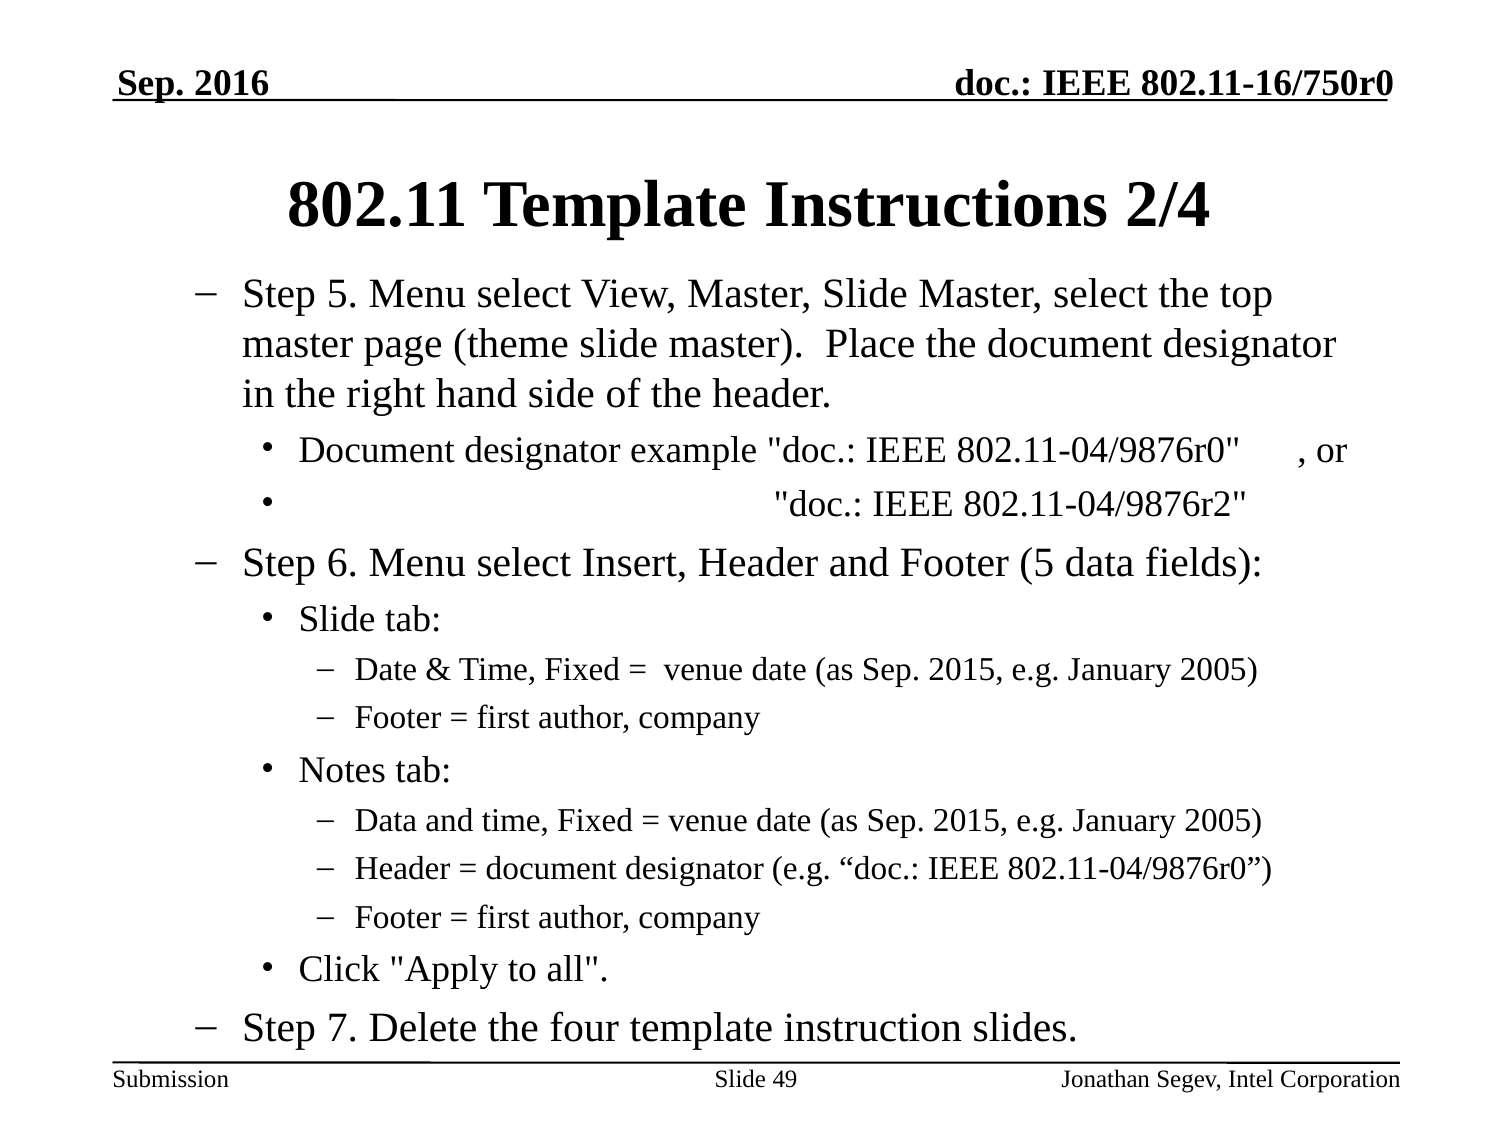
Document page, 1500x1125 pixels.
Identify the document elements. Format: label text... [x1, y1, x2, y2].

slide_number Slide 49 [712, 1061, 800, 1123]
title 802.11 Template Instructions 2/4 [112, 112, 1388, 288]
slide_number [116, 58, 507, 104]
footer Jonathan Segev, Intel Corporation [985, 1061, 1402, 1095]
list Step 5. Menu select View, Master, Slide Master, select the top master page (theme slide master). Place the document designator in the right hand side of the header. Document designator example "doc.: IEEE 802.11-04/9876r0" , or "doc.: IEEE 802.11-04/9876r2" Step 6. Menu select Insert, Header and Footer (5 data fields): Slide tab: Date & Time, Fixed = venue date (as Sep. 2015, e.g. January 2005) Footer = first author, company Notes tab: Data and time, Fixed = venue date (as Sep. 2015, e.g. January 2005) Header = document designator (e.g. “doc.: IEEE 802.11-04/9876r0”) Footer = first author, company Click "Apply to all". Step 7. Delete the four template instruction slides. [105, 257, 1381, 1067]
